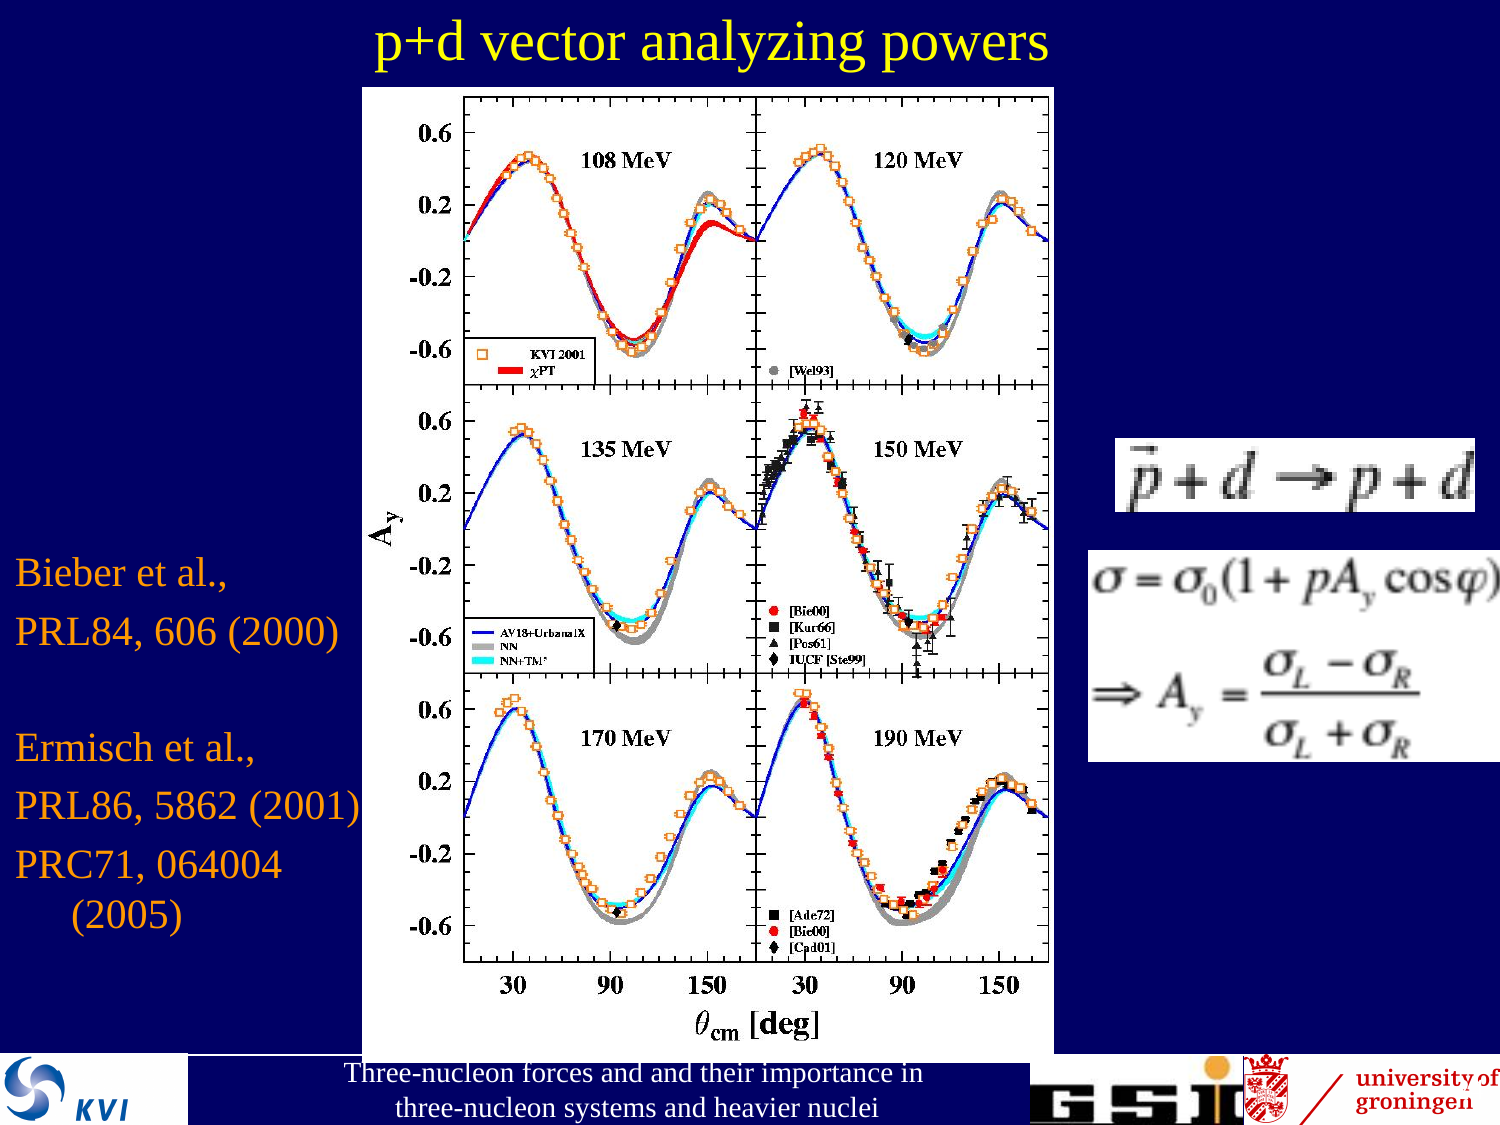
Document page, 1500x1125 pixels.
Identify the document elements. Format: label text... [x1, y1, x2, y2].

text_box Bieber et al., PRL84, 606 (2000) Ermisch et al., PRL86, 5862 (2001) PRC71, 064004 (2005) [0, 537, 356, 963]
title p+d vector analyzing powers [337, 0, 1088, 75]
picture [362, 87, 1243, 1125]
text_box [1087, 549, 1500, 763]
footer Three-nucleon forces and and their importance in three-nucleon systems and heavier nuclei [224, 1045, 1051, 1125]
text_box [1114, 438, 1476, 513]
slide_number 24 [1324, 1062, 1500, 1125]
picture [0, 1053, 188, 1125]
picture [1244, 1054, 1500, 1125]
